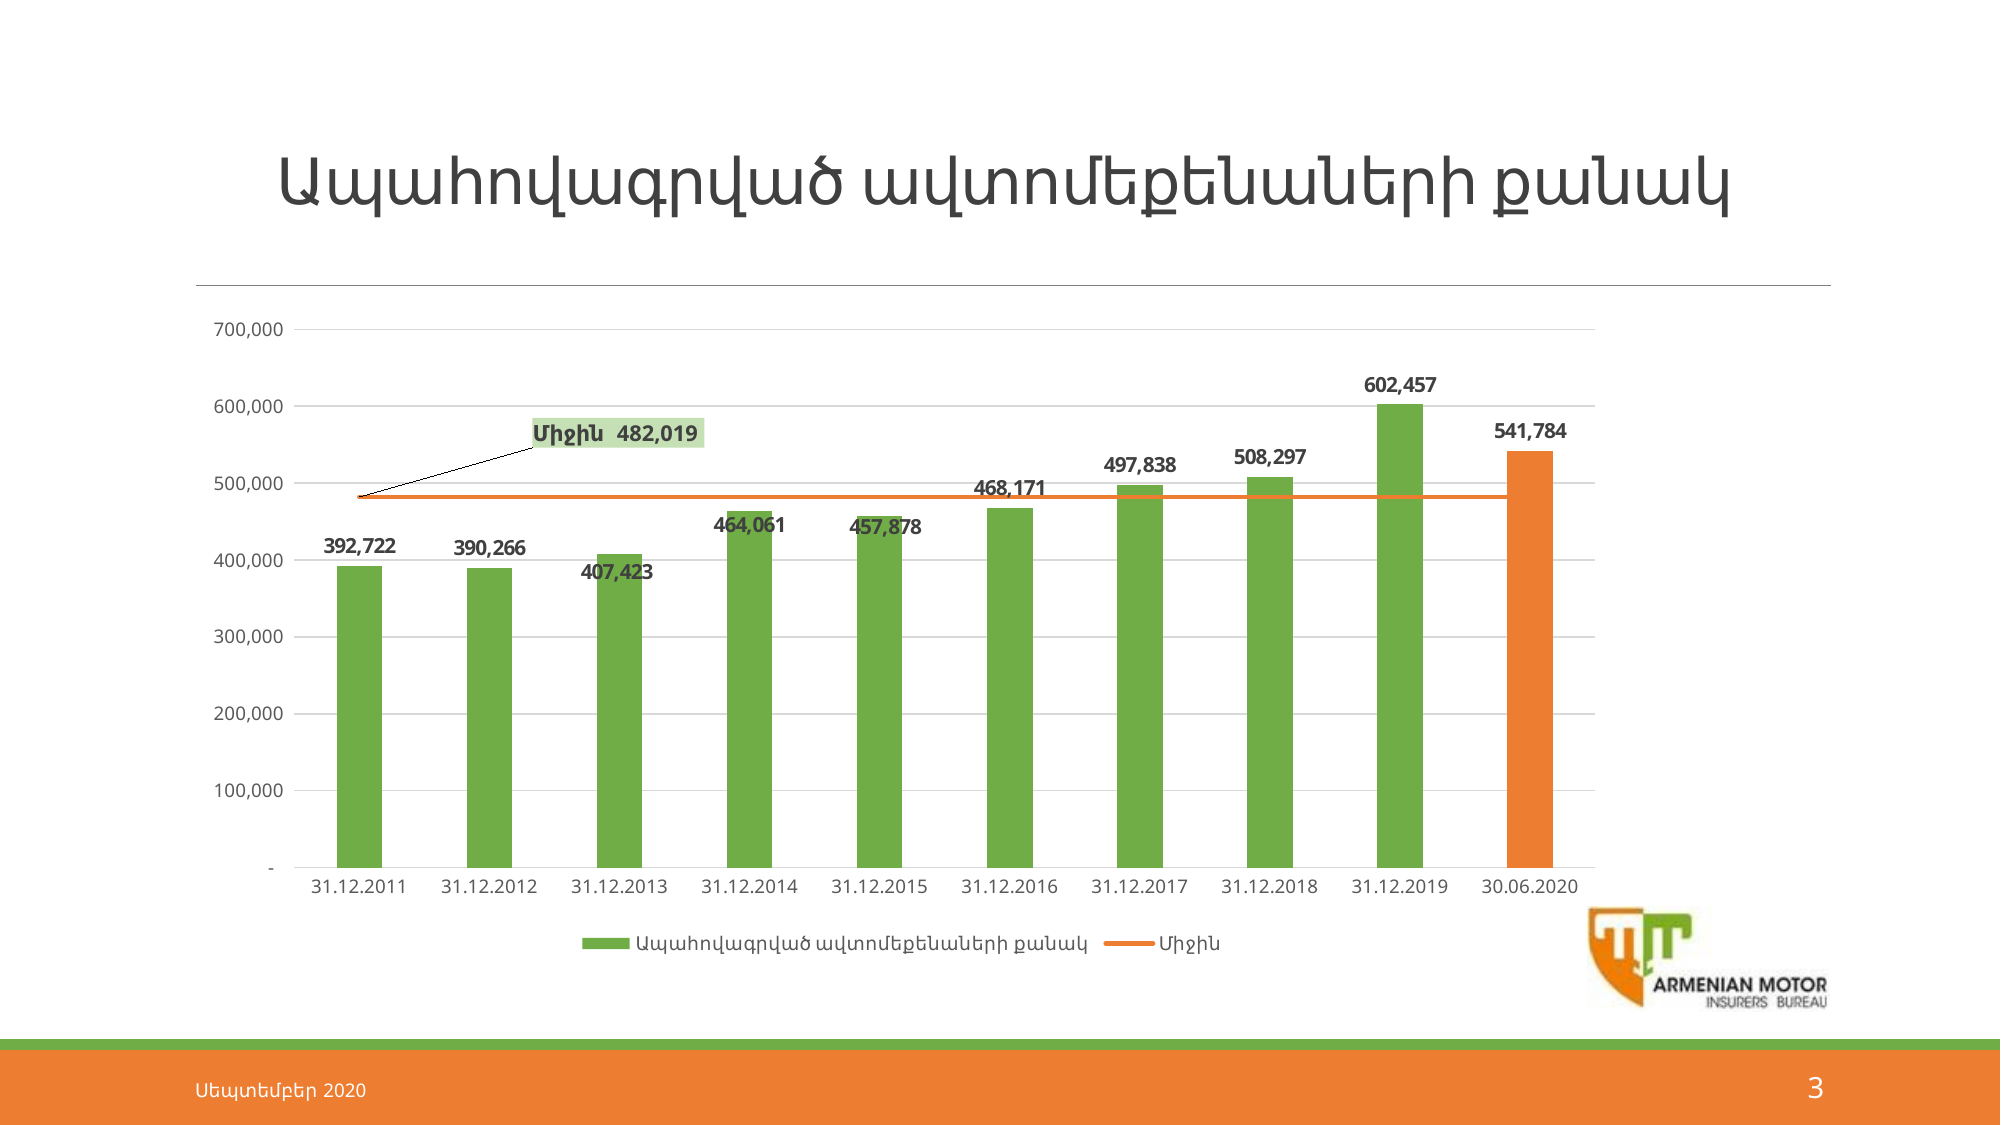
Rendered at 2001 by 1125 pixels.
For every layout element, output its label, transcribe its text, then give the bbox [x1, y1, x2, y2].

picture [1587, 906, 1830, 1012]
slide_number Սեպտեմբեր 2020 [180, 1059, 586, 1120]
slide_number 3 [1624, 1059, 1840, 1120]
title Ապահովագրված ավտոմեքենաների քանակ [180, 99, 1830, 226]
chart [179, 302, 1625, 964]
